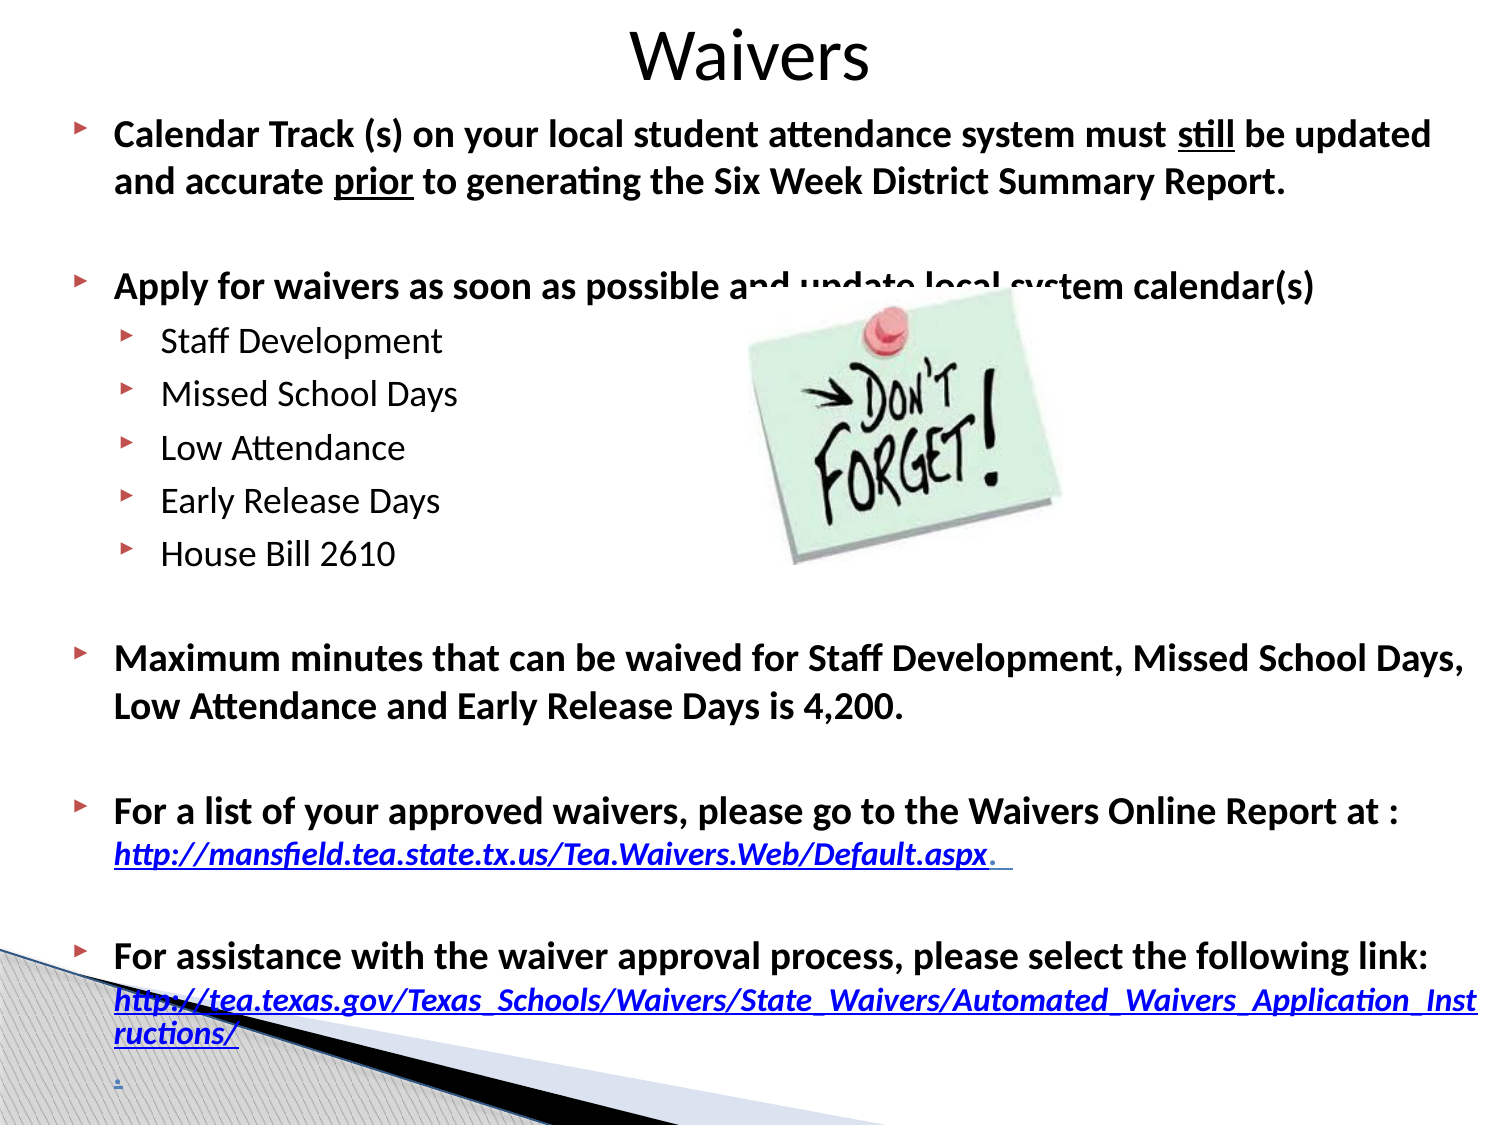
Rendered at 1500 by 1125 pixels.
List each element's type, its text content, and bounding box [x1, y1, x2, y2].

title Waivers [74, 0, 1426, 99]
picture [748, 287, 1063, 565]
list Calendar Track (s) on your local student attendance system must still be updated and accurate prior to generating the Six Week District Summary Report. Apply for waivers as soon as possible and update local system calendar(s) Staff Development Missed School Days Low Attendance Early Release Days House Bill 2610 Maximum minutes that can be waived for Staff Development, Missed School Days, Low Attendance and Early Release Days is 4,200. For a list of your approved waivers, please go to the Waivers Online Report at : http://mansfield.tea.state.tx.us/Tea.Waivers.Web/Default.aspx. For assistance with the waiver approval process, please select the following link: http://tea.texas.gov/Texas_Schools/Waivers/State_Waivers/Automated_Waivers_Application_Instructions/. [0, 99, 1500, 1088]
